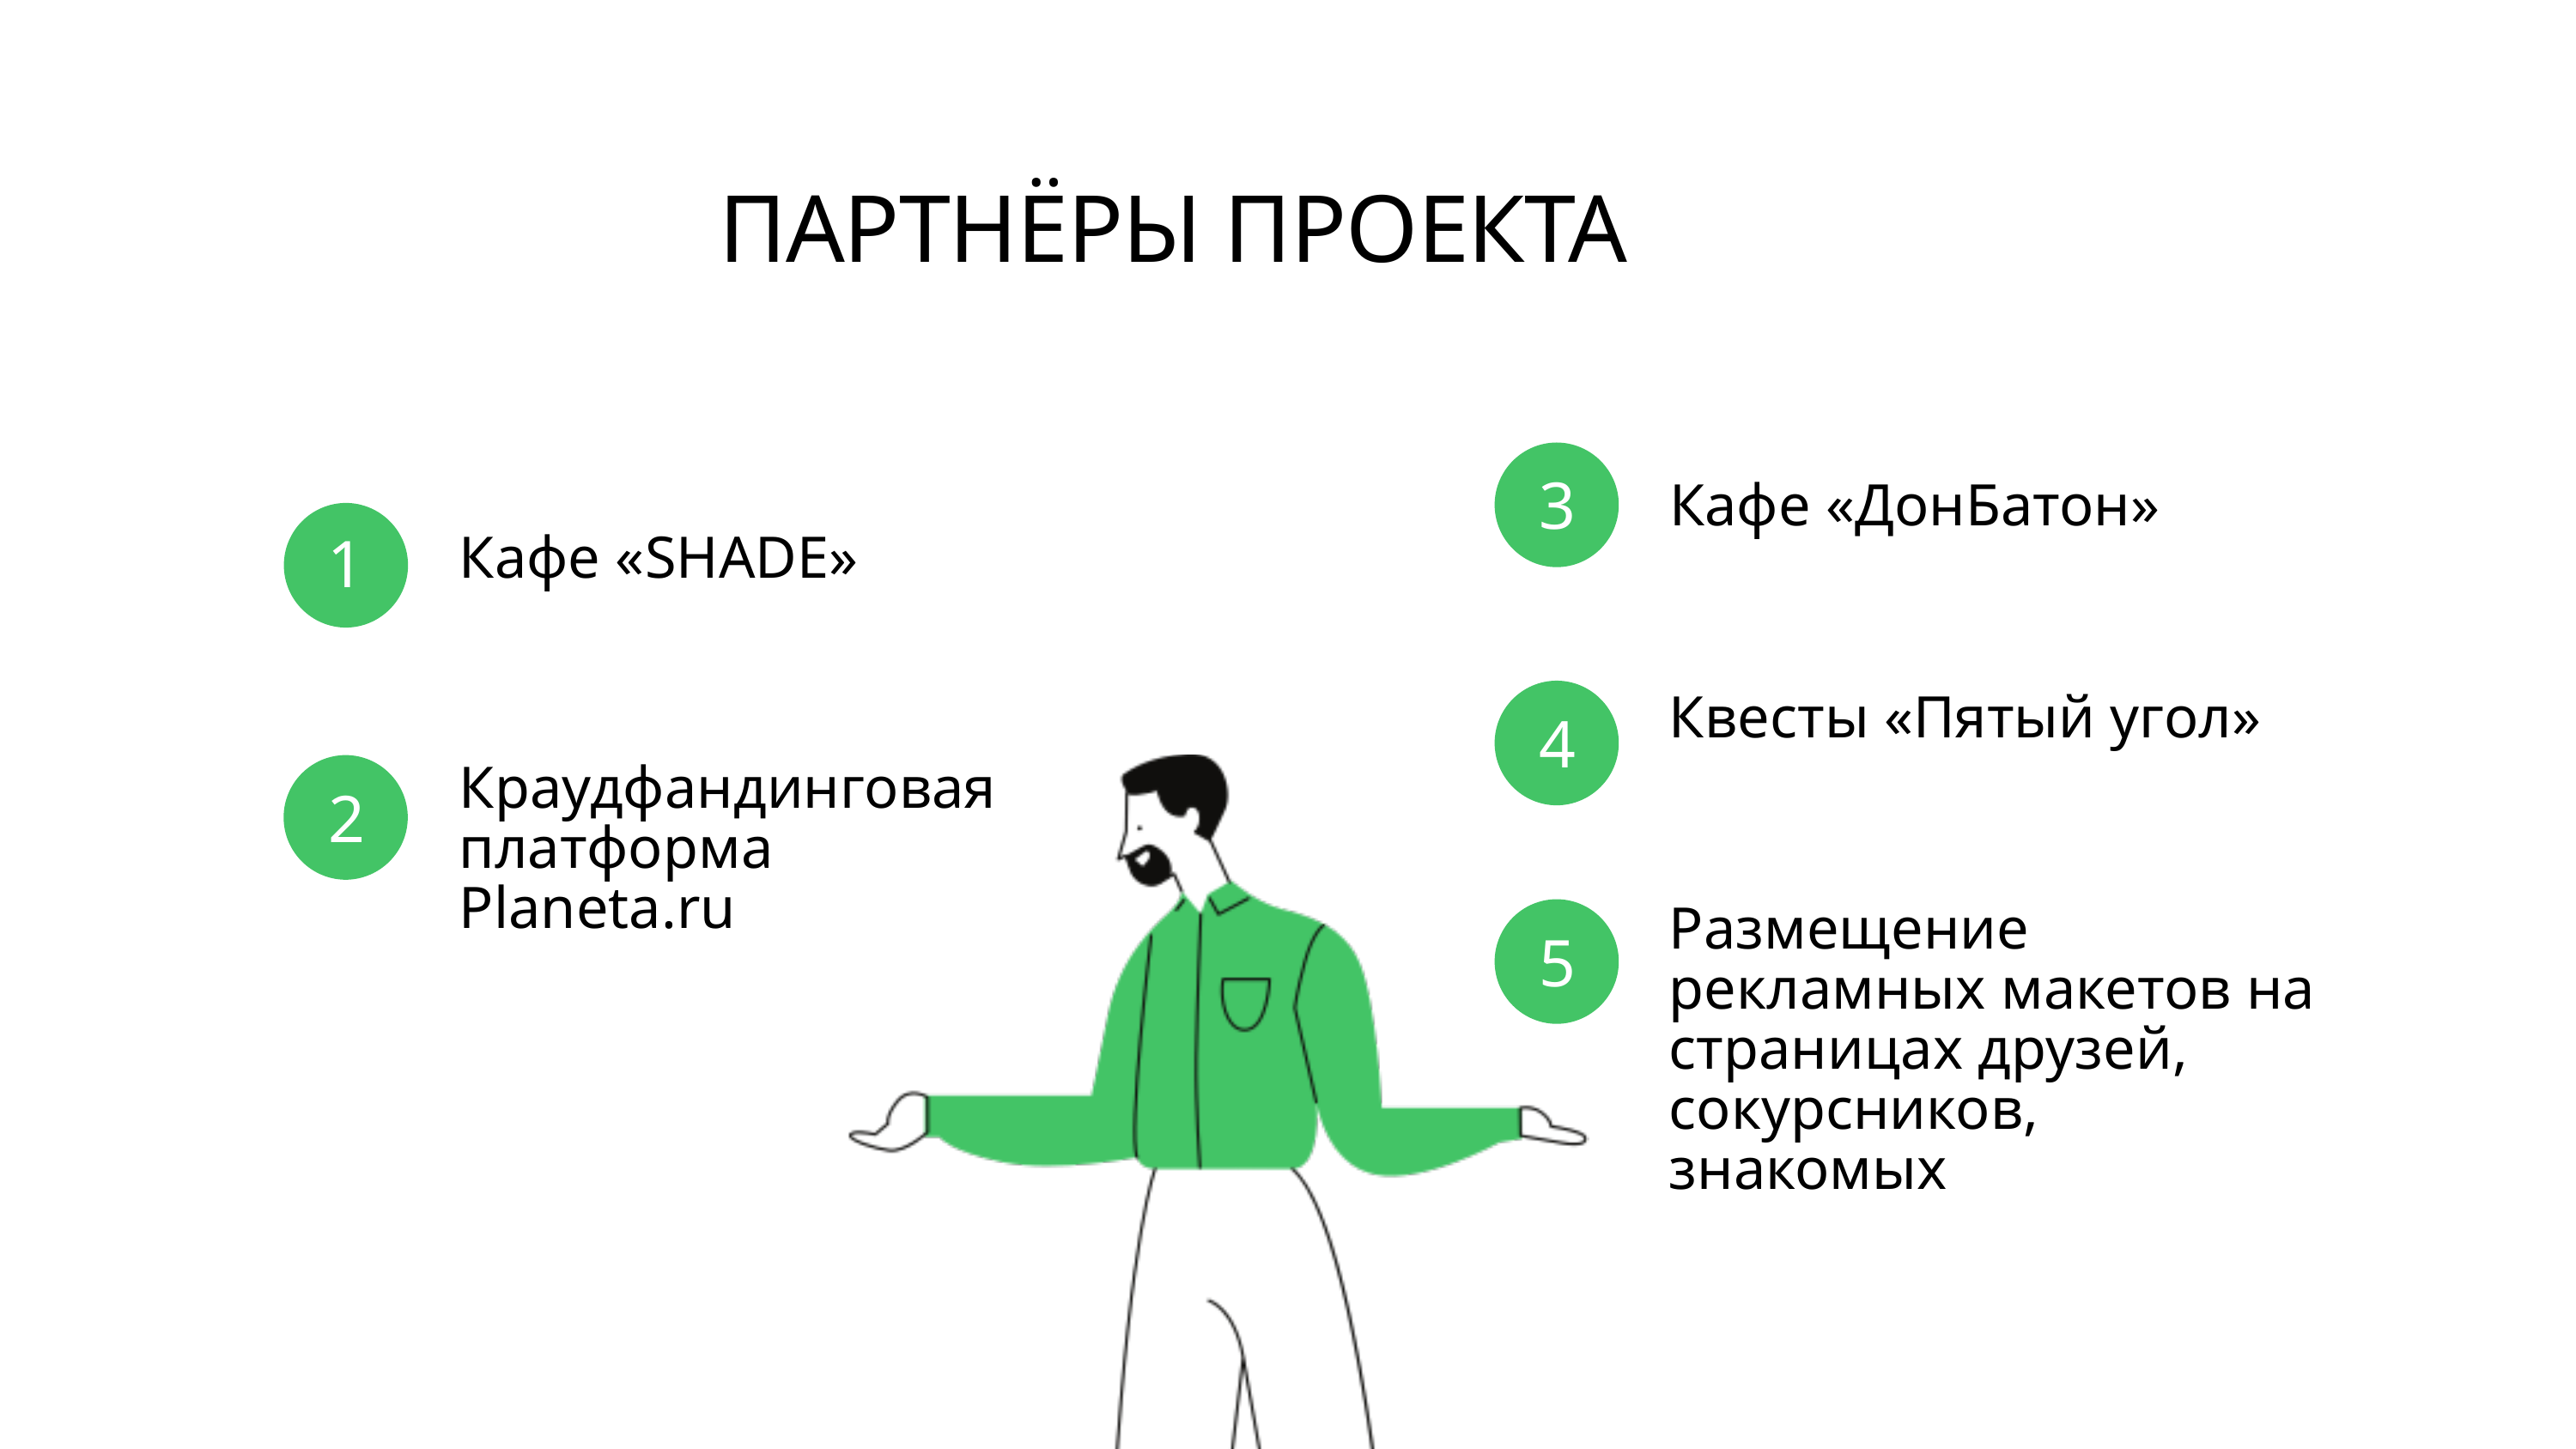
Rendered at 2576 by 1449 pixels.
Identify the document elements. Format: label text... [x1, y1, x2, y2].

text_box Кафе «SHADE» [459, 529, 1120, 650]
text_box Краудфандинговая платформа Planeta.ru [459, 760, 843, 1061]
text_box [283, 755, 409, 881]
picture [848, 755, 1589, 1449]
text_box ПАРТНЁРЫ ПРОЕКТА [719, 187, 1723, 281]
text_box Квесты «Пятый угол» [1669, 688, 2330, 749]
text_box Кафе «ДонБатон» [1669, 476, 2254, 537]
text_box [283, 502, 409, 628]
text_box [1494, 442, 1619, 567]
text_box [1592, 899, 1619, 1024]
text_box Размещение рекламных макетов на страницах друзей, сокурсников, знакомых [1669, 900, 2330, 1201]
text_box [1494, 680, 1619, 806]
